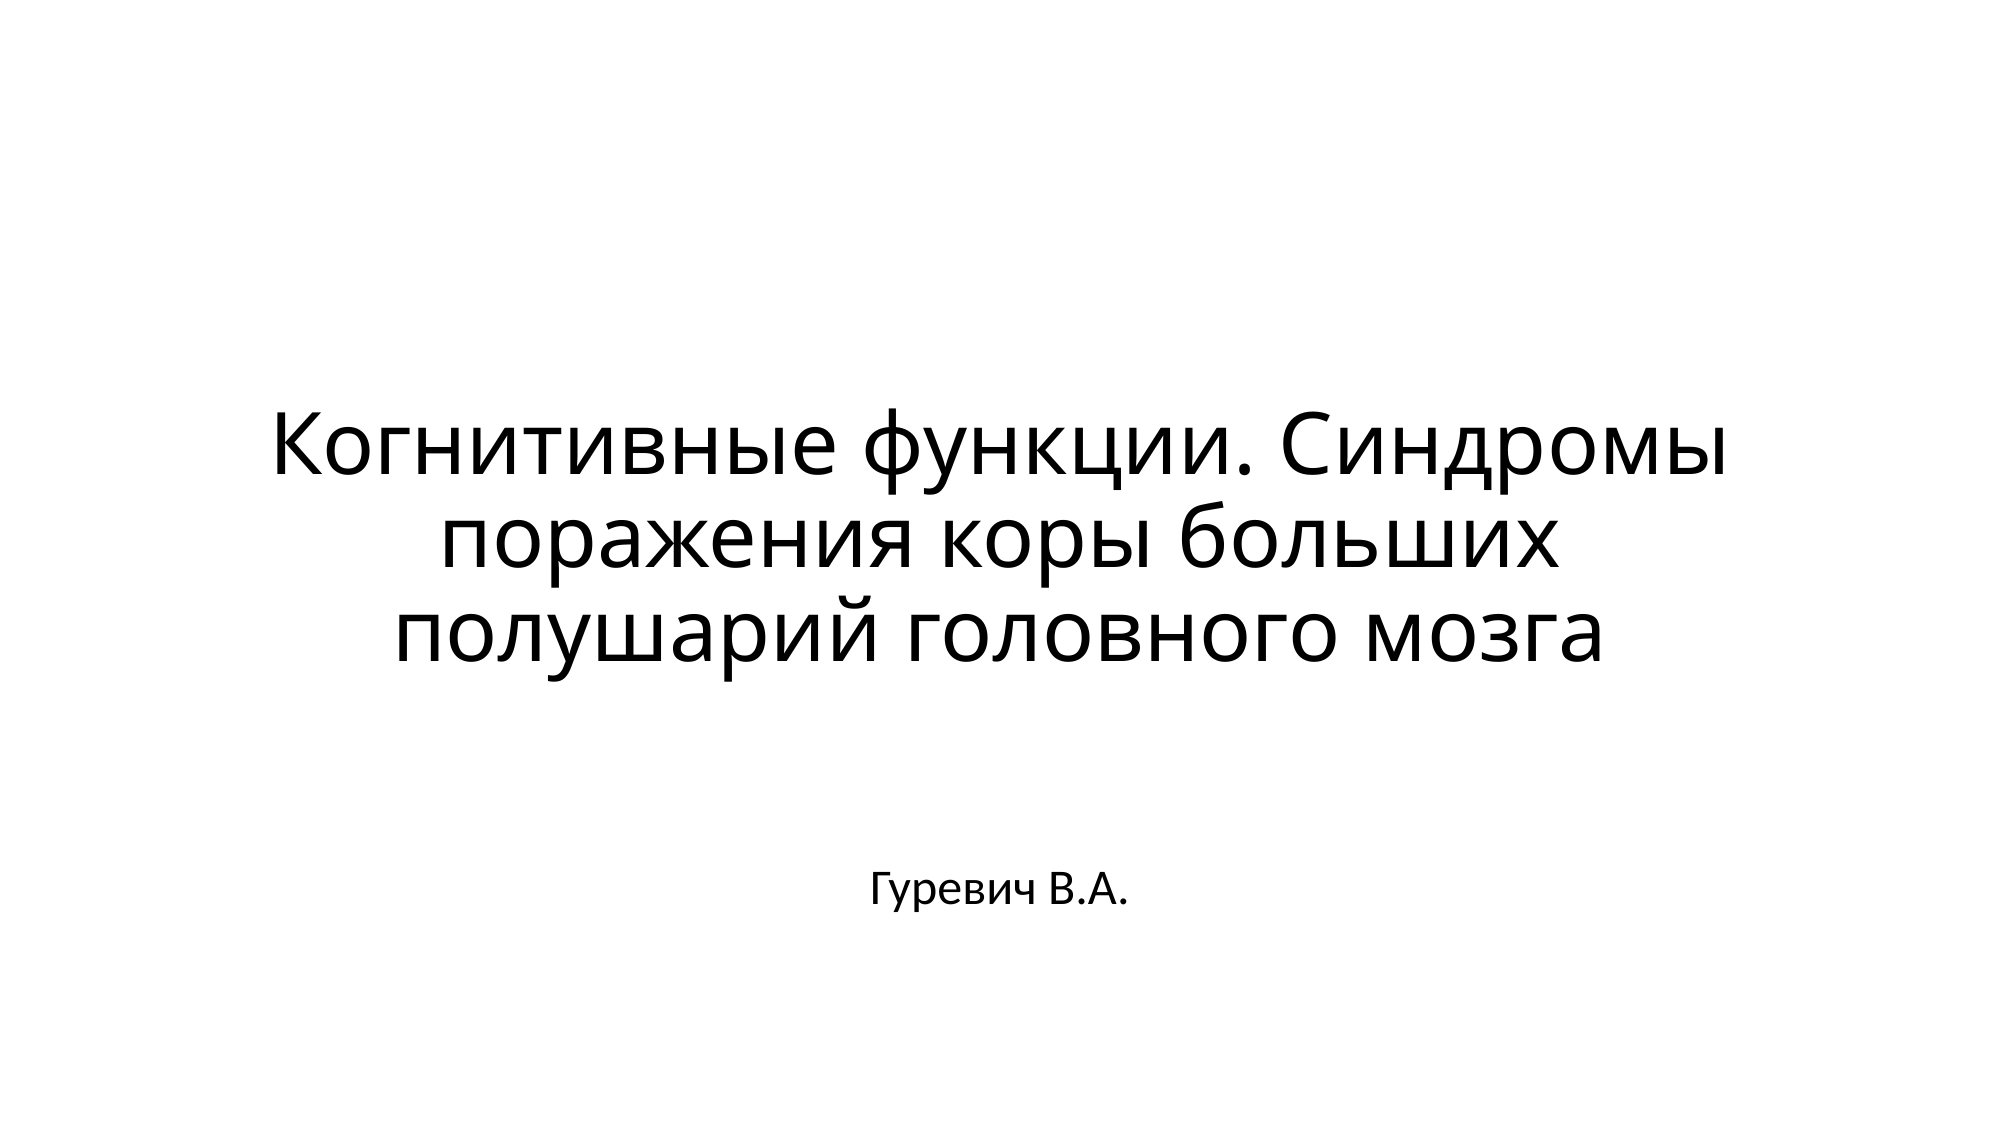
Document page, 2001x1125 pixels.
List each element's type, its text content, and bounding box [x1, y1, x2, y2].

subtitle Гуревич В.А. [249, 853, 1750, 1125]
title Когнитивные функции. Синдромы поражения коры больших полушарий головного мозга [249, 295, 1750, 688]
